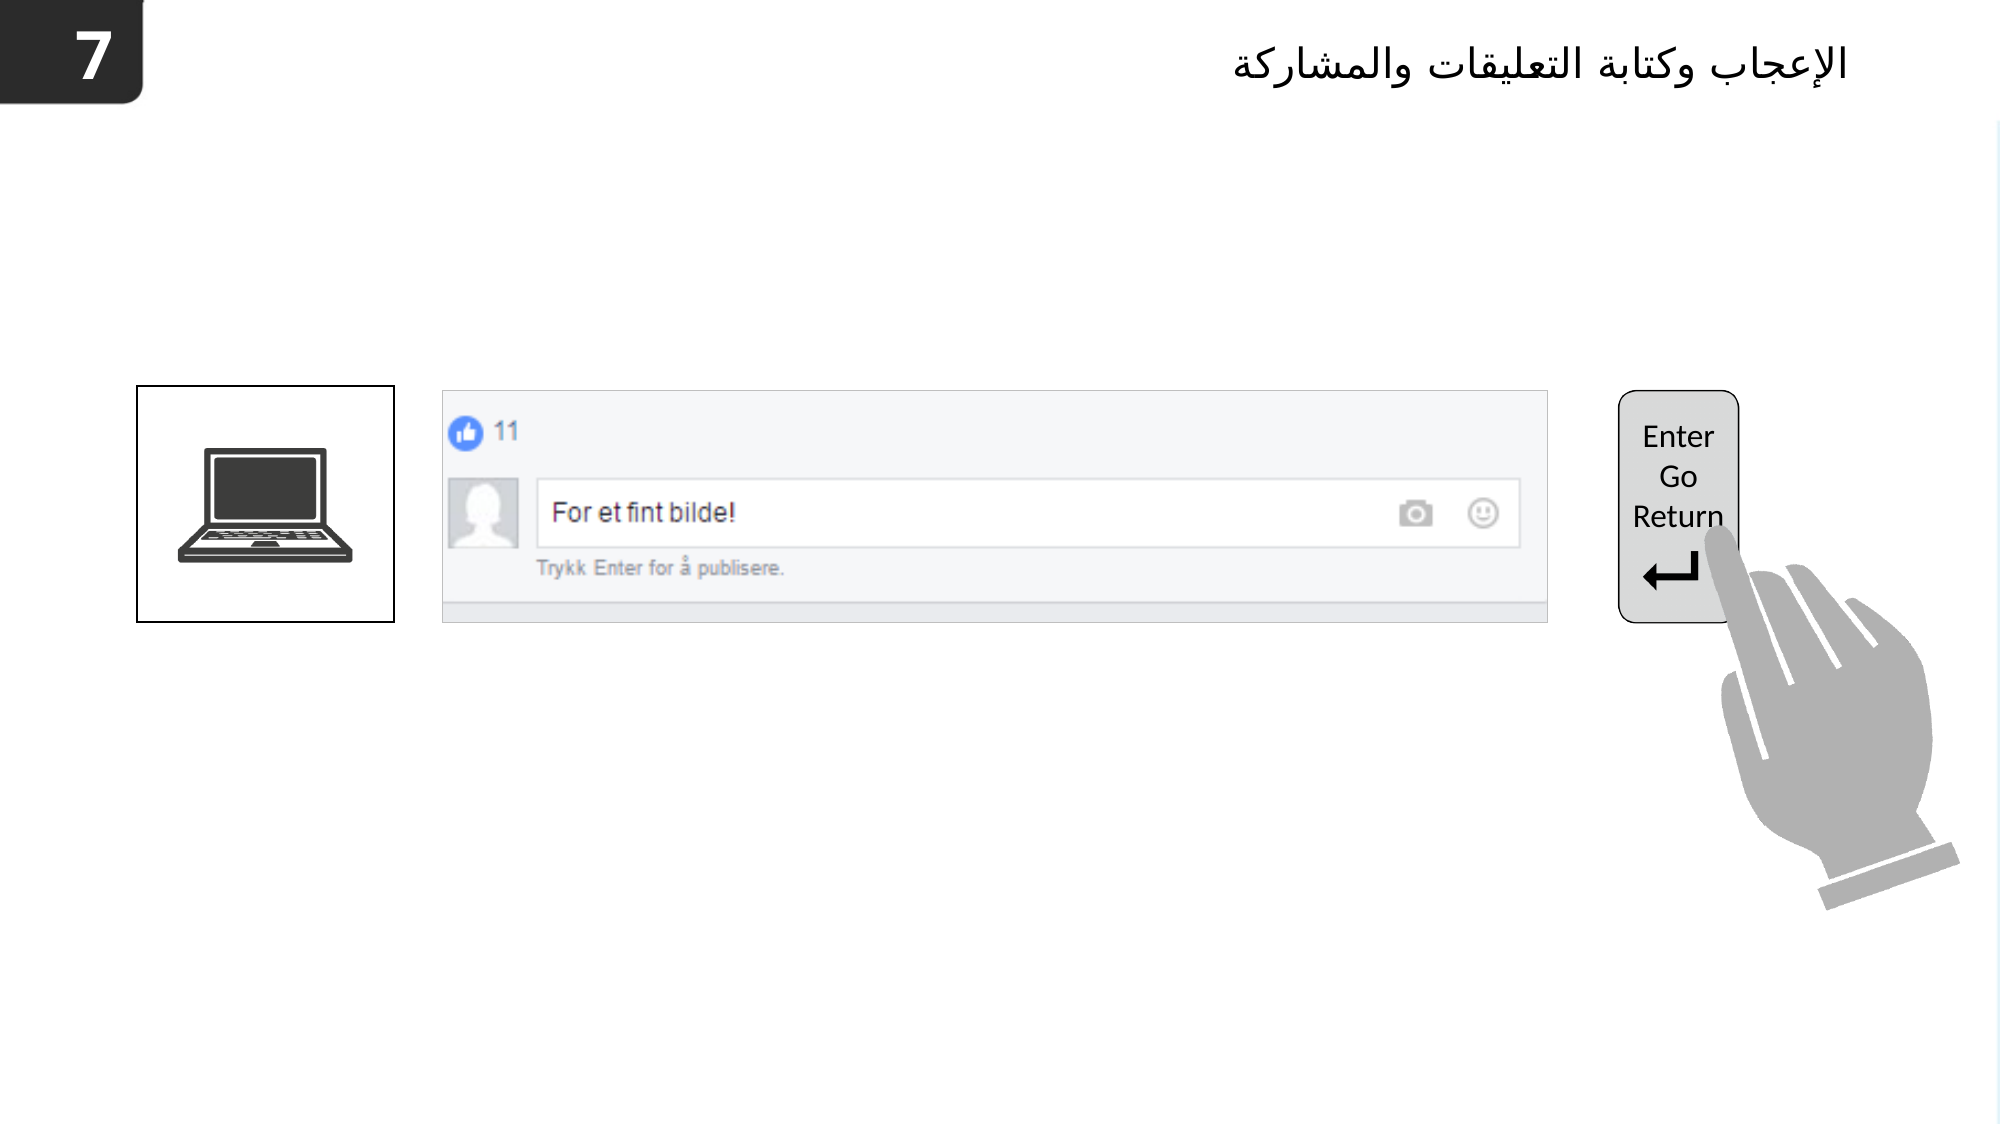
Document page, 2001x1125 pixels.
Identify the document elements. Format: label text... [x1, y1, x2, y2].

text_box 7 [60, 20, 188, 95]
title الإعجاب وکتابة التعلیقات والمشارکة [188, 34, 1864, 95]
text_box [136, 385, 395, 623]
picture [0, 0, 2000, 1124]
